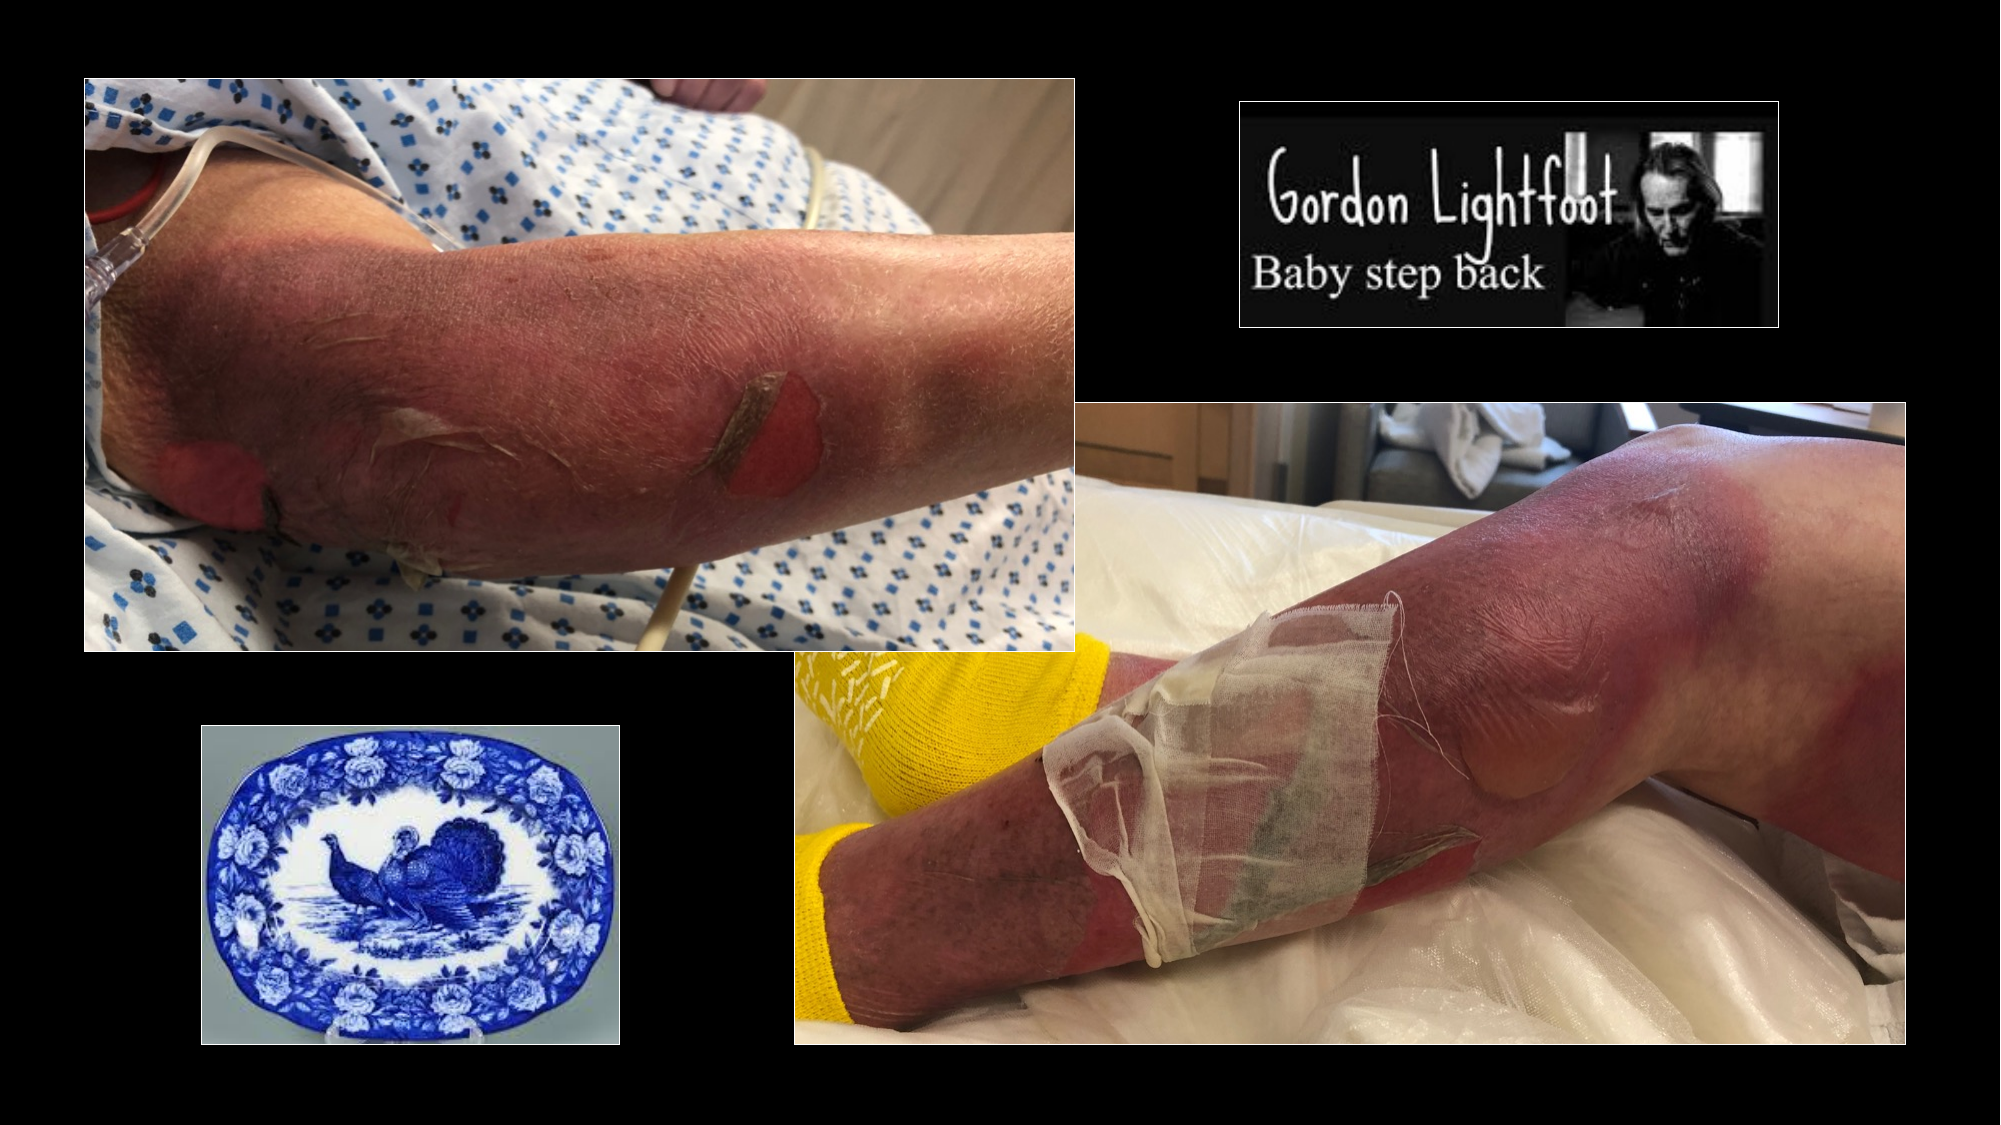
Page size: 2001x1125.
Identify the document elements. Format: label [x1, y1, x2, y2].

picture [1239, 101, 1780, 328]
picture [84, 78, 1906, 1045]
picture [201, 725, 620, 1045]
